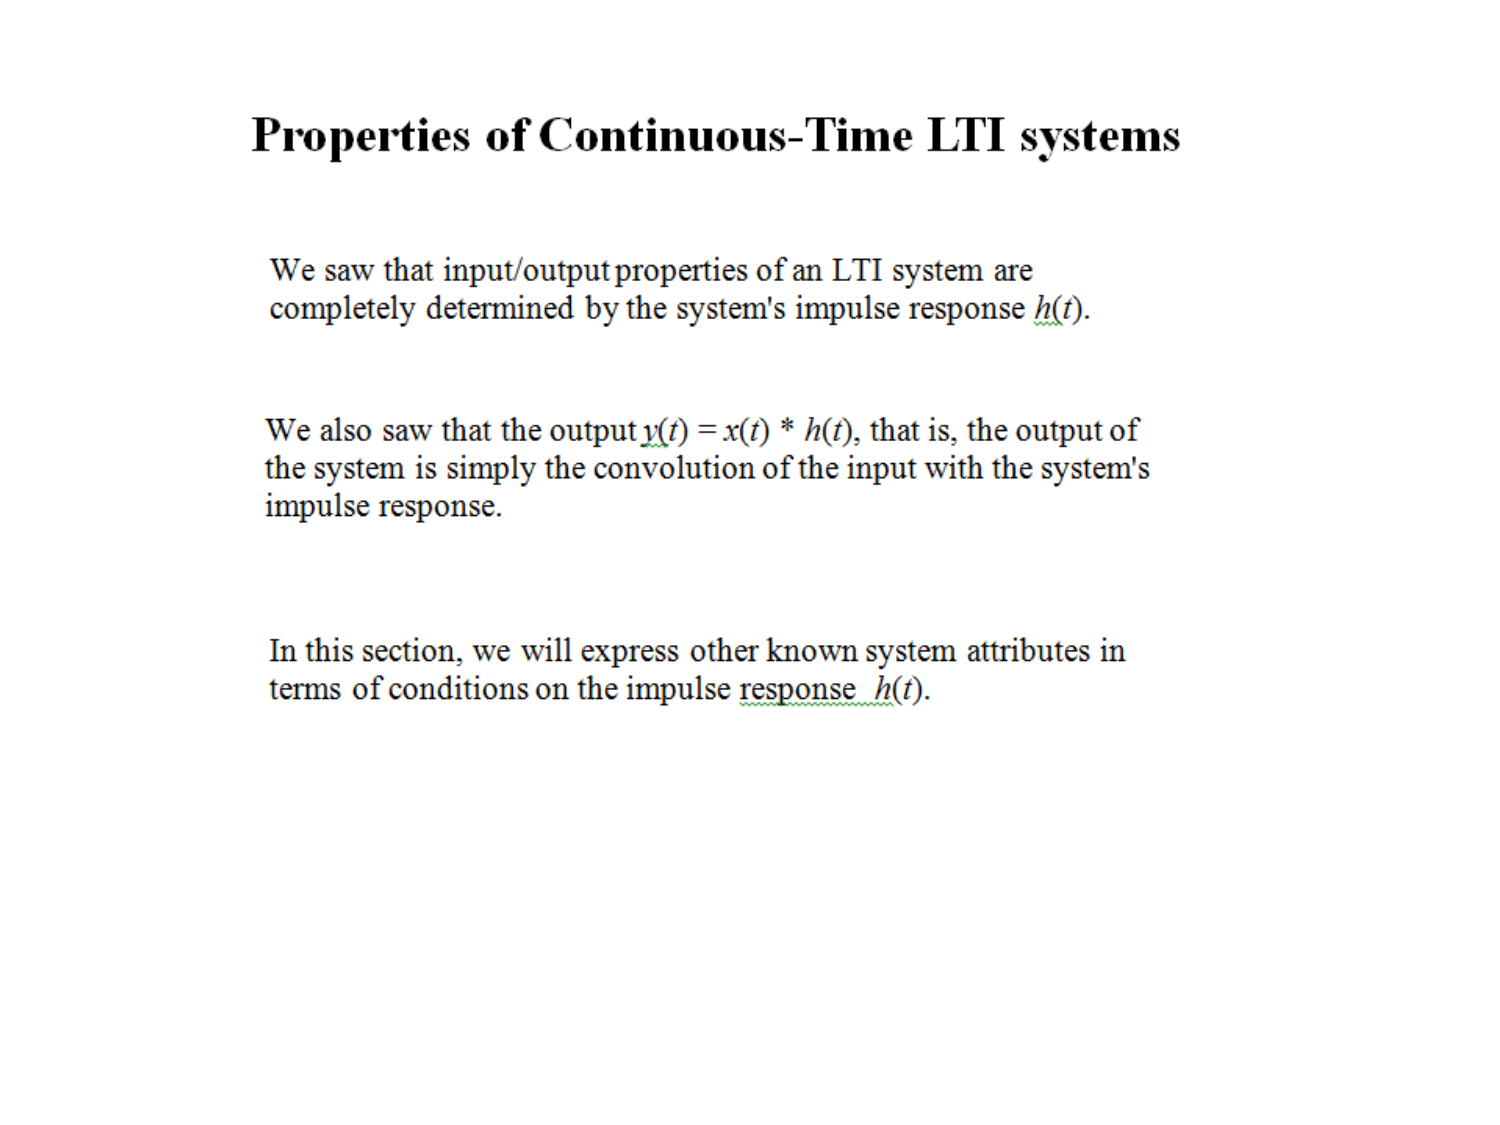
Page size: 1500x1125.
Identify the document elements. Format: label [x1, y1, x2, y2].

picture [265, 243, 1094, 338]
picture [257, 632, 1140, 709]
picture [262, 408, 1159, 527]
picture [243, 113, 1184, 164]
